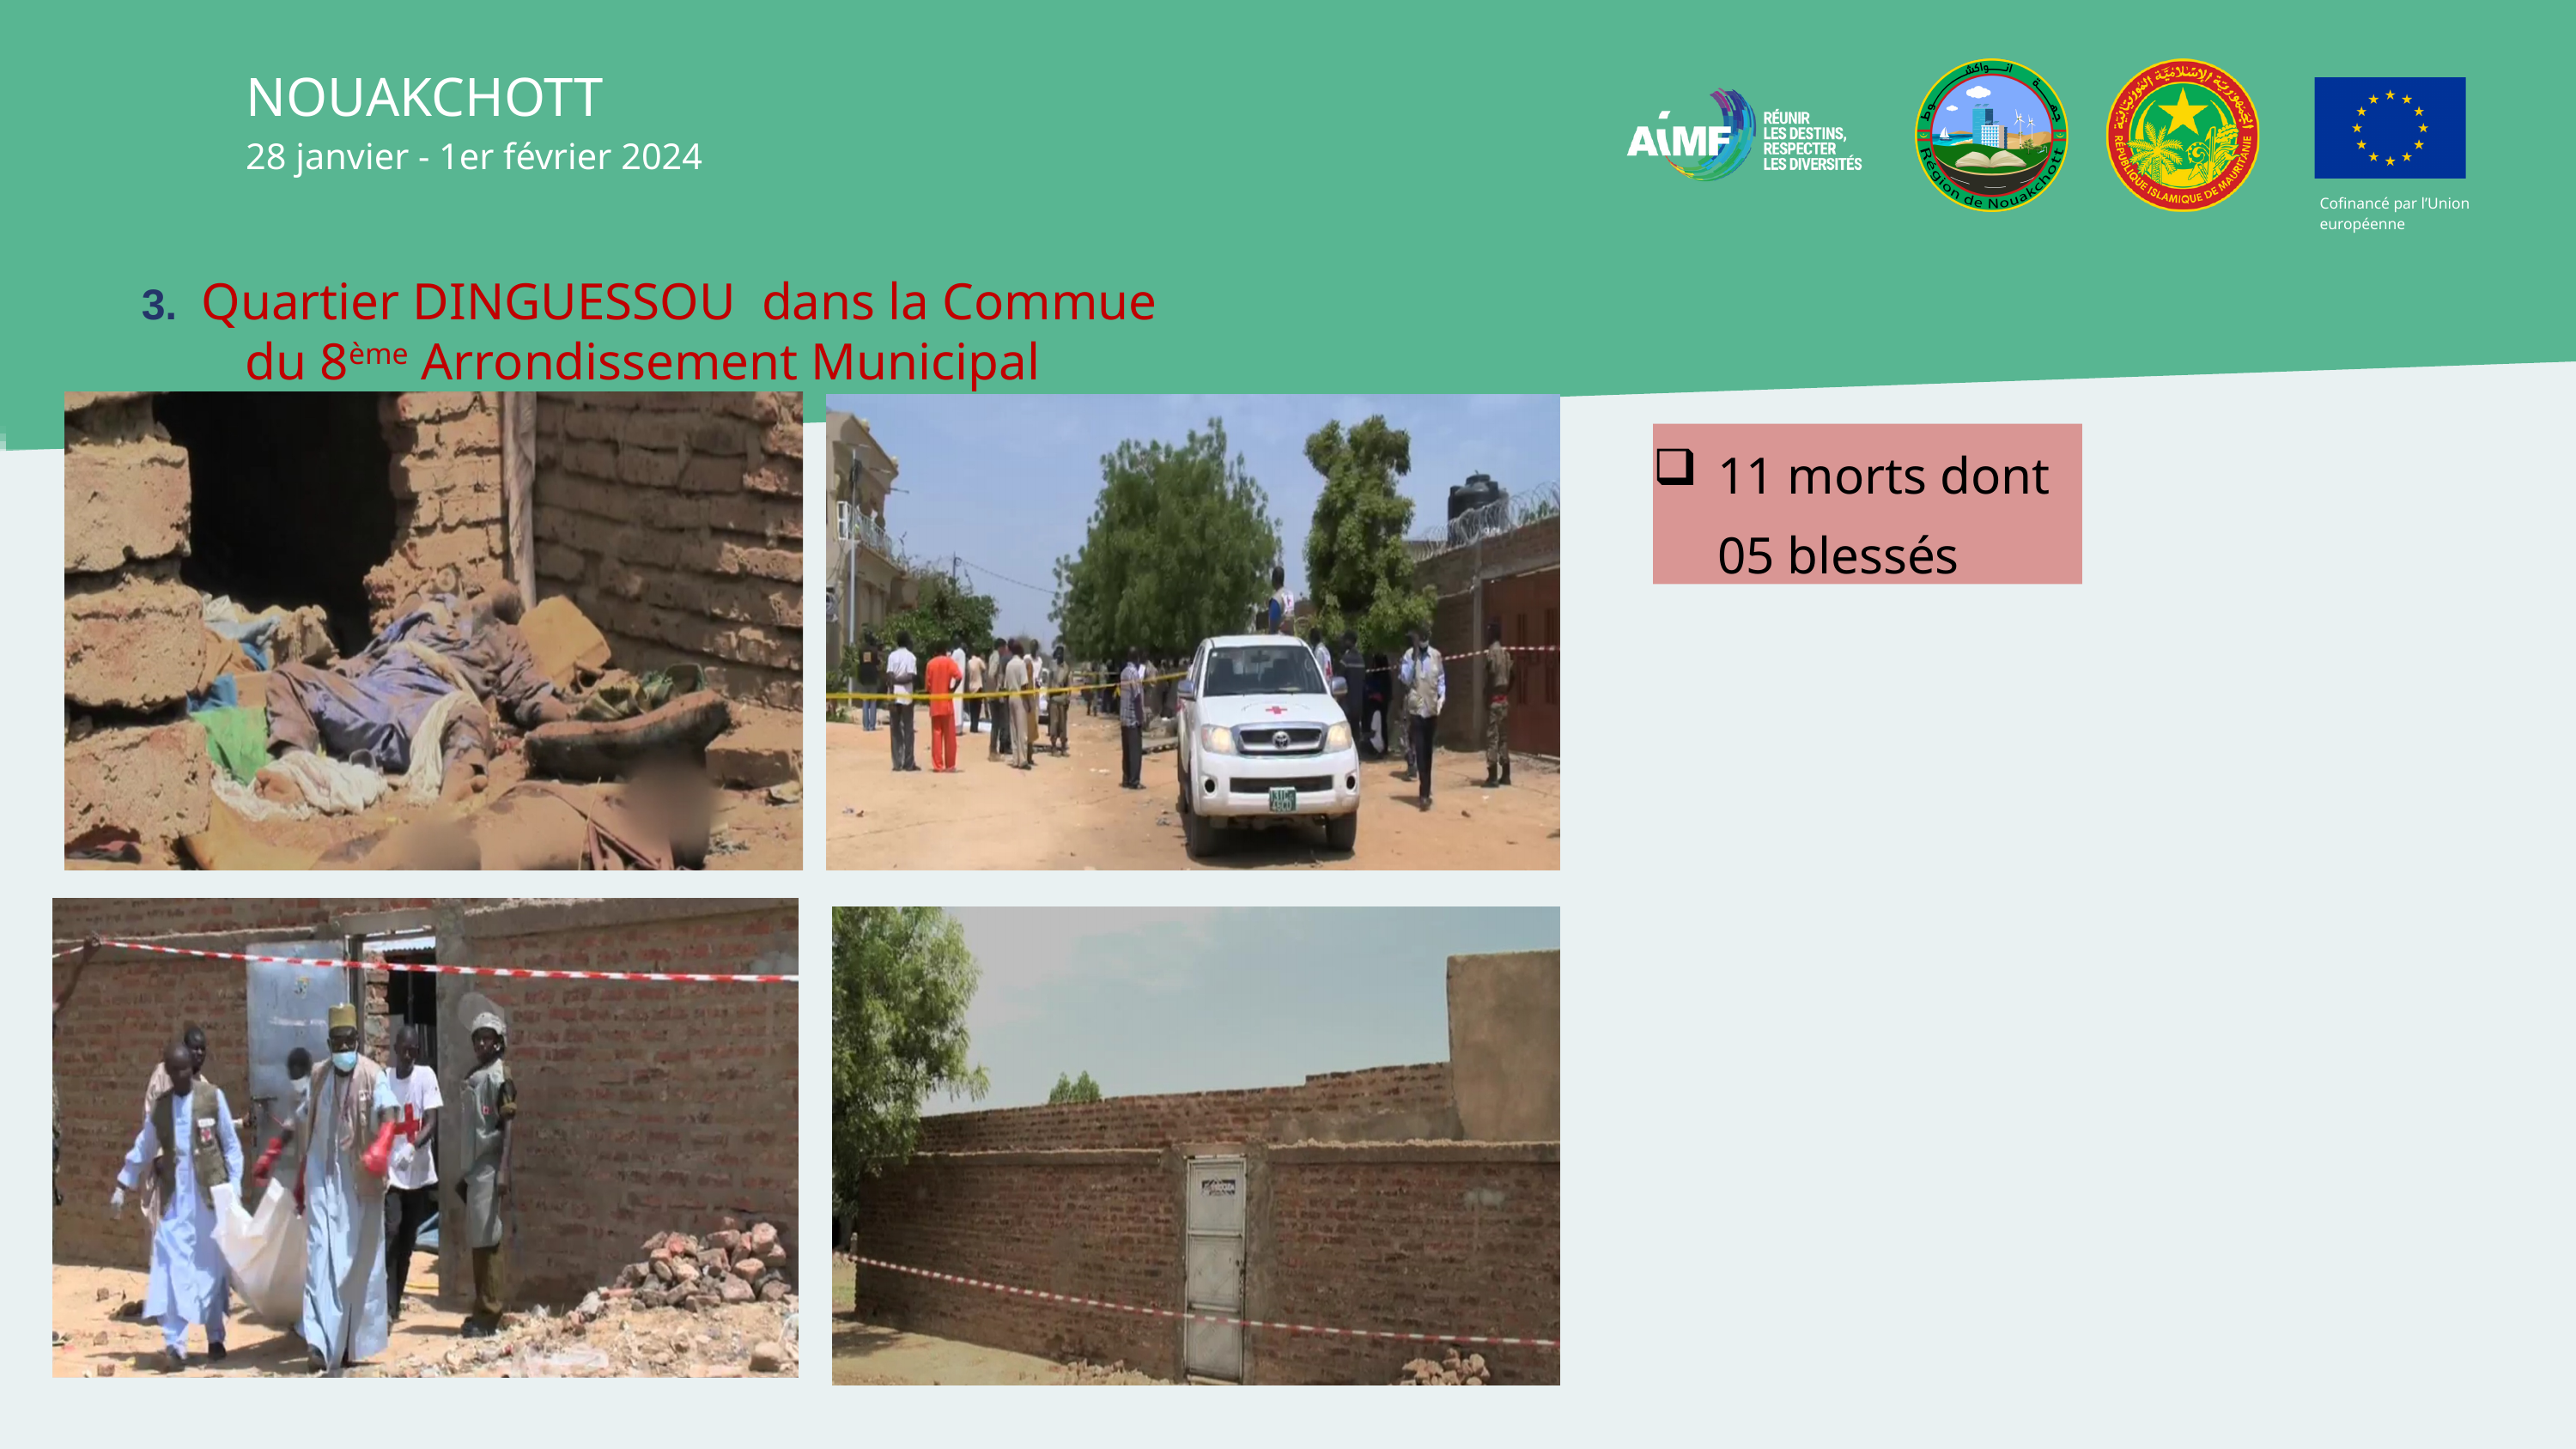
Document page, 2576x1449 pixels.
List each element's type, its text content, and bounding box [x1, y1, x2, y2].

picture [52, 898, 799, 1378]
picture [825, 394, 1560, 870]
text_box [0, 0, 2576, 452]
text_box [246, 58, 788, 173]
picture [64, 391, 804, 870]
picture [831, 906, 1561, 1385]
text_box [1608, 58, 2475, 232]
text_box 11 morts dont 05 blessés [1653, 423, 2082, 585]
text_box 3. Quartier DINGUESSOU dans la Commue du 8ème Arrondissement Municipal [118, 269, 1181, 390]
